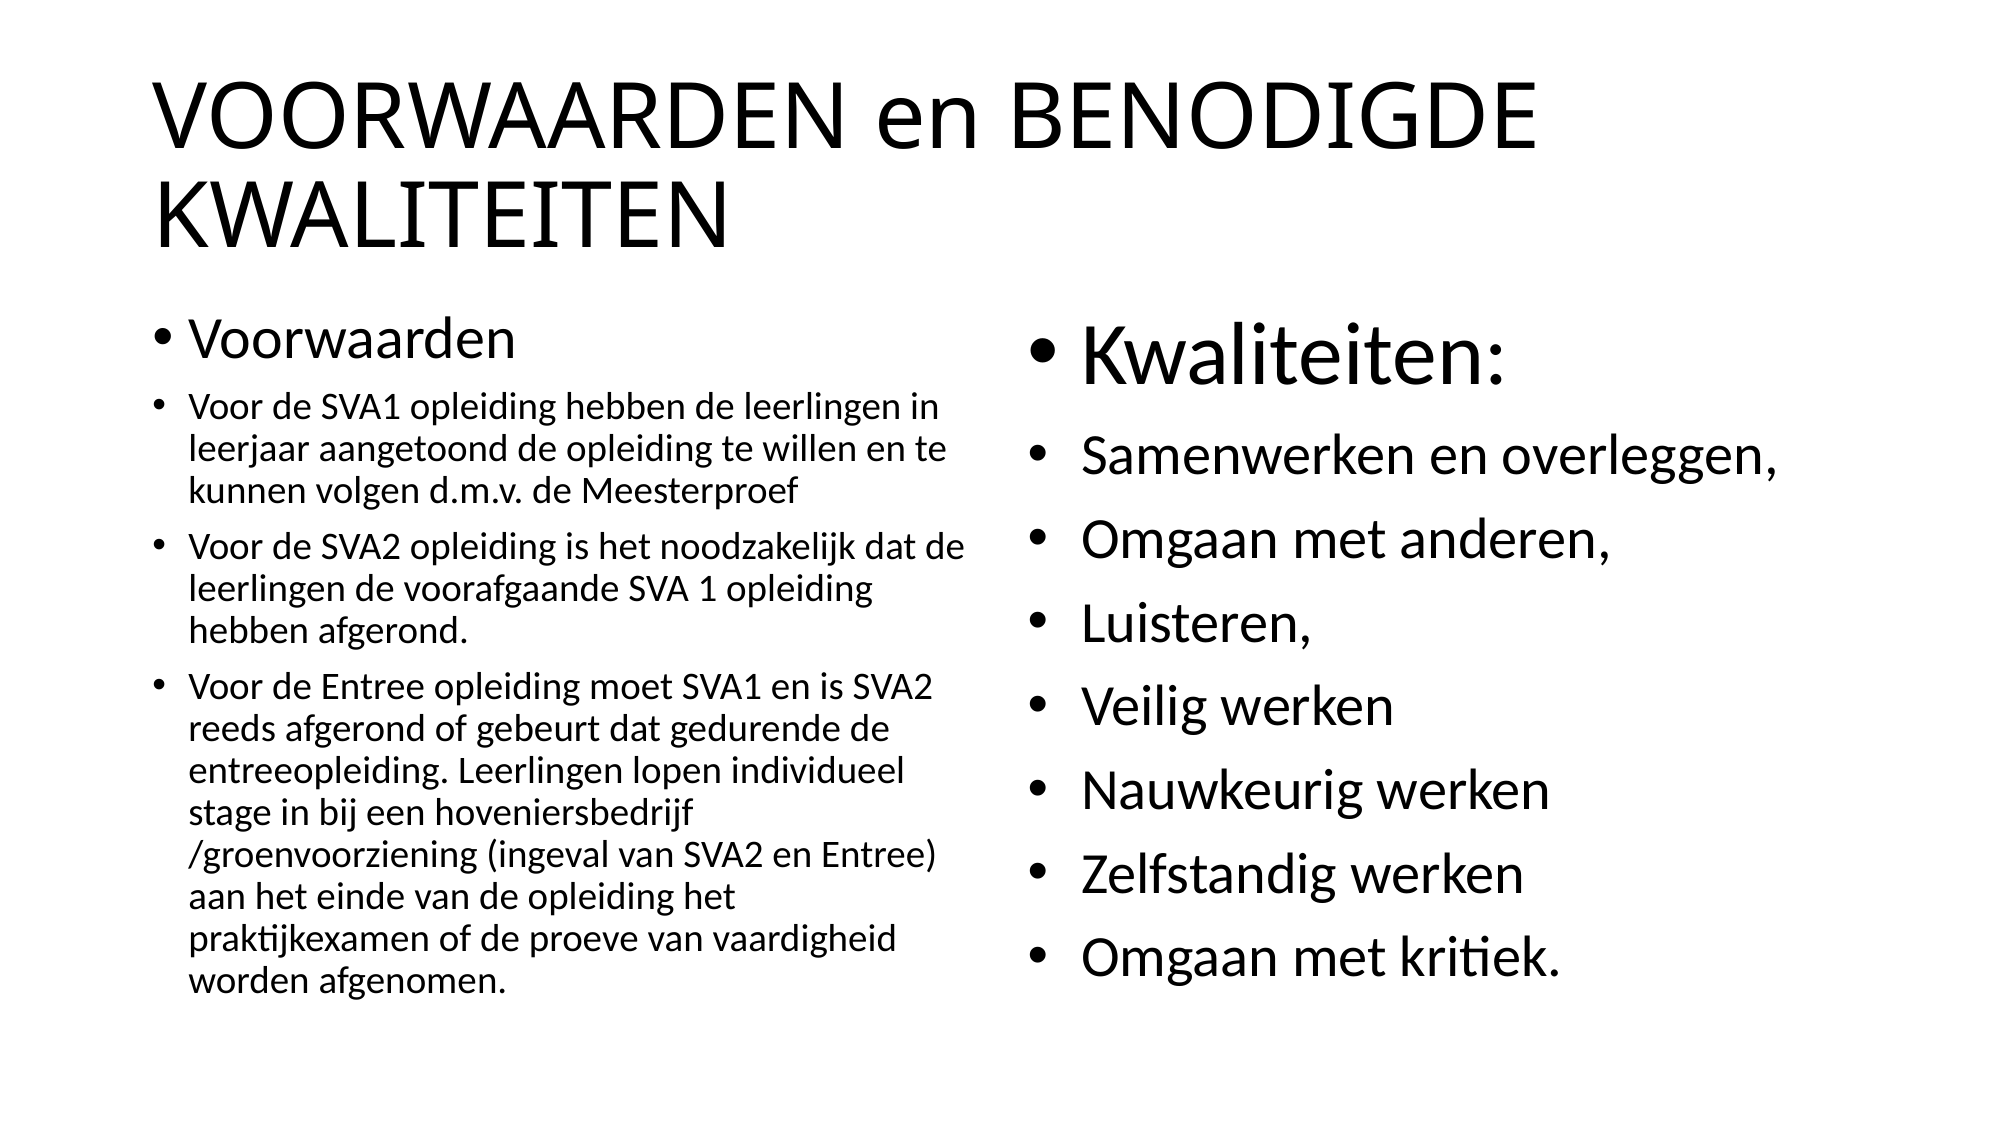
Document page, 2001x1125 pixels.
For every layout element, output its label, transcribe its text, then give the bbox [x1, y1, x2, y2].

list Voorwaarden Voor de SVA1 opleiding hebben de leerlingen in leerjaar aangetoond de opleiding te willen en te kunnen volgen d.m.v. de Meesterproef Voor de SVA2 opleiding is het noodzakelijk dat de leerlingen de voorafgaande SVA 1 opleiding hebben afgerond. Voor de Entree opleiding moet SVA1 en is SVA2 reeds afgerond of gebeurt dat gedurende de entreeopleiding. Leerlingen lopen individueel stage in bij een hoveniersbedrijf /groenvoorziening (ingeval van SVA2 en Entree) aan het einde van de opleiding het praktijkexamen of de proeve van vaardigheid worden afgenomen. [137, 299, 988, 1014]
list Kwaliteiten: Samenwerken en overleggen, Omgaan met anderen, Luisteren, Veilig werken Nauwkeurig werken Zelfstandig werken Omgaan met kritiek. [1012, 299, 1863, 1014]
title VOORWAARDEN en BENODIGDE KWALITEITEN [137, 59, 1885, 278]
